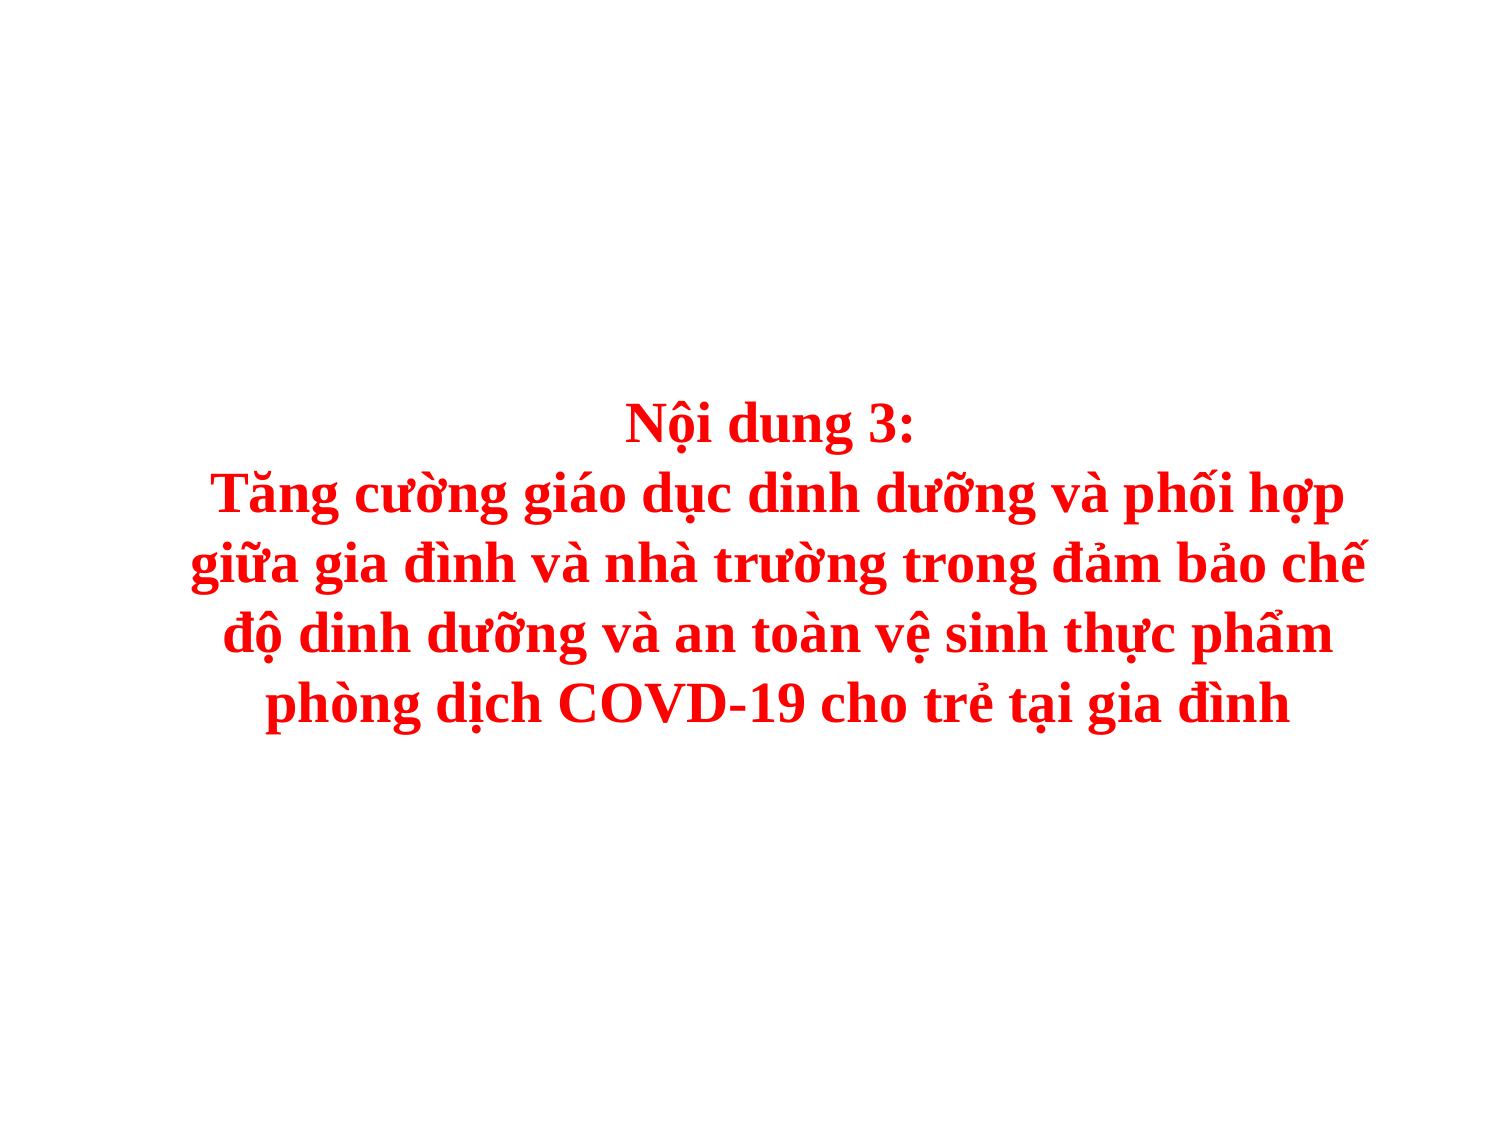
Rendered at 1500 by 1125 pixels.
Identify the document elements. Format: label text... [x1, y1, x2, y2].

title Nội dung 3: Tăng cường giáo dục dinh dưỡng và phối hợp giữa gia đình và nhà trường trong đảm bảo chế độ dinh dưỡng và an toàn vệ sinh thực phẩm phòng dịch COVD-19 cho trẻ tại gia đình [143, 410, 1414, 778]
